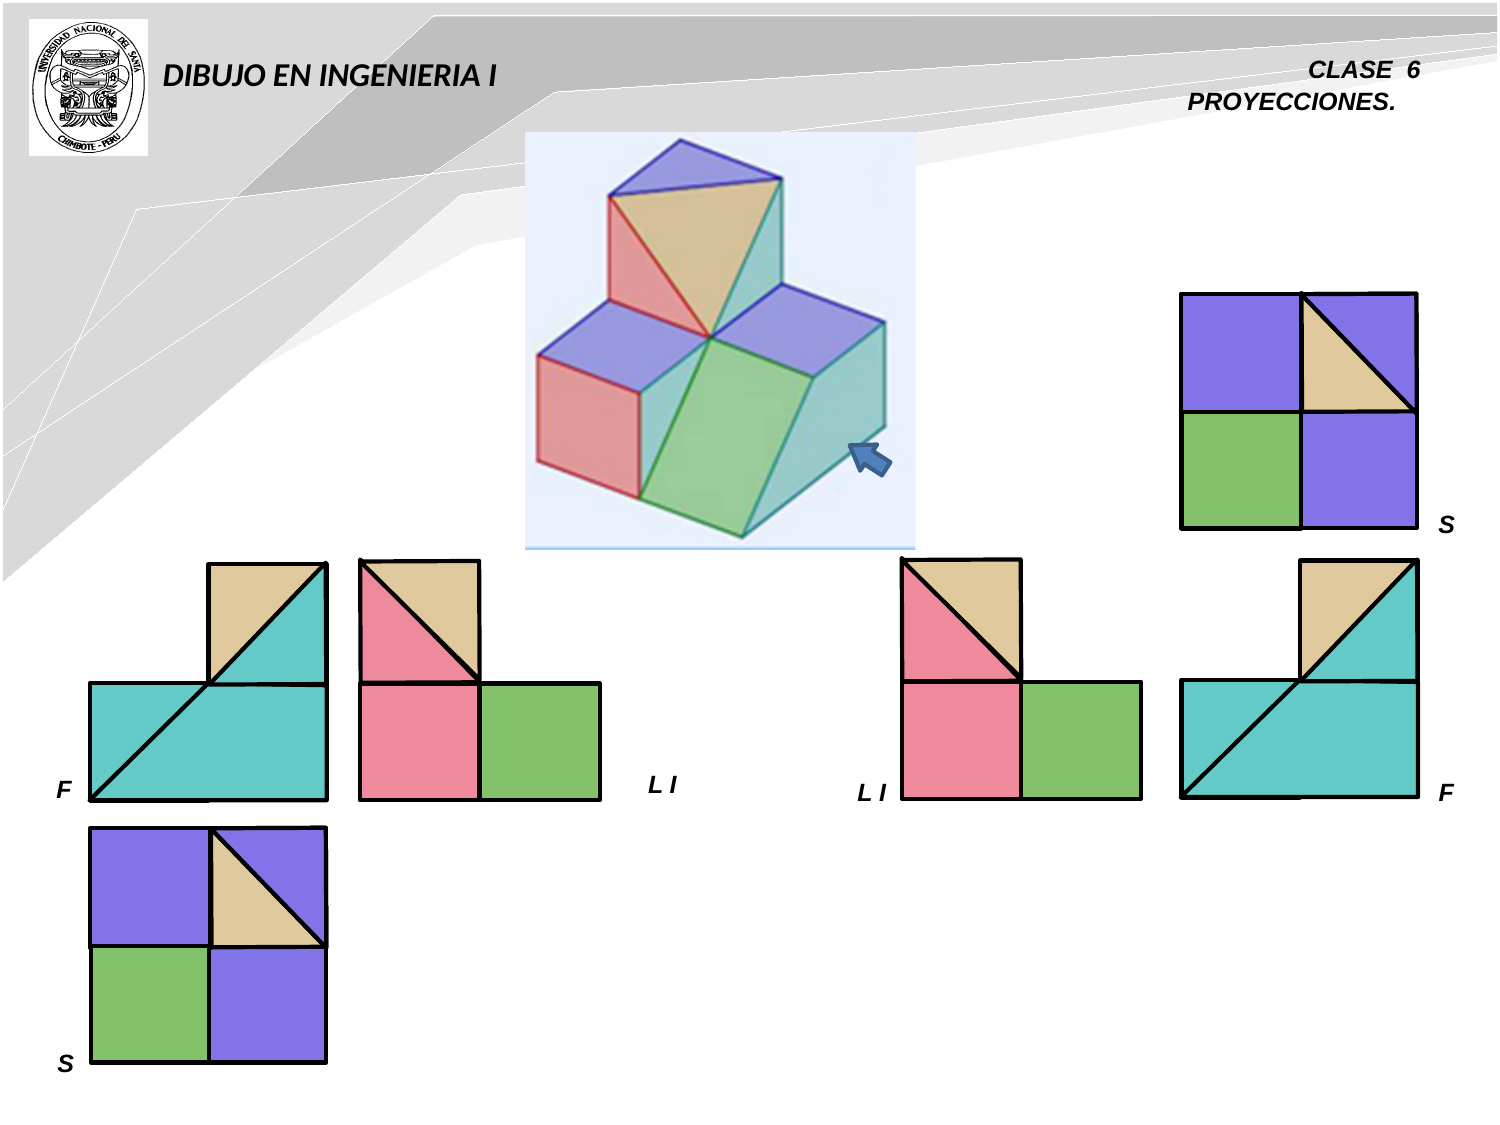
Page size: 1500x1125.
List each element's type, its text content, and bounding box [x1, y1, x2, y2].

text_box [207, 595, 329, 687]
text_box L I [633, 761, 692, 807]
text_box F [41, 765, 87, 811]
text_box [1298, 595, 1420, 684]
text_box [358, 595, 477, 681]
text_box F [1423, 768, 1469, 814]
text_box [89, 944, 211, 1065]
picture [524, 131, 916, 550]
text_box [899, 595, 1019, 680]
text_box L I [842, 768, 902, 814]
text_box [88, 681, 206, 797]
text_box [1019, 680, 1143, 801]
text_box [358, 681, 477, 802]
text_box [391, 595, 482, 681]
text_box [1178, 678, 1421, 800]
text_box [477, 681, 602, 802]
text_box S [42, 1039, 90, 1085]
text_box [934, 595, 1024, 680]
text_box [208, 825, 329, 950]
text_box [211, 949, 328, 1065]
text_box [29, 19, 1460, 156]
text_box [87, 681, 329, 803]
text_box [900, 680, 1020, 801]
text_box [1298, 595, 1379, 678]
text_box [208, 830, 323, 950]
text_box [206, 595, 290, 681]
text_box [0, 0, 1500, 587]
text_box [1179, 678, 1297, 794]
text_box [88, 826, 209, 950]
